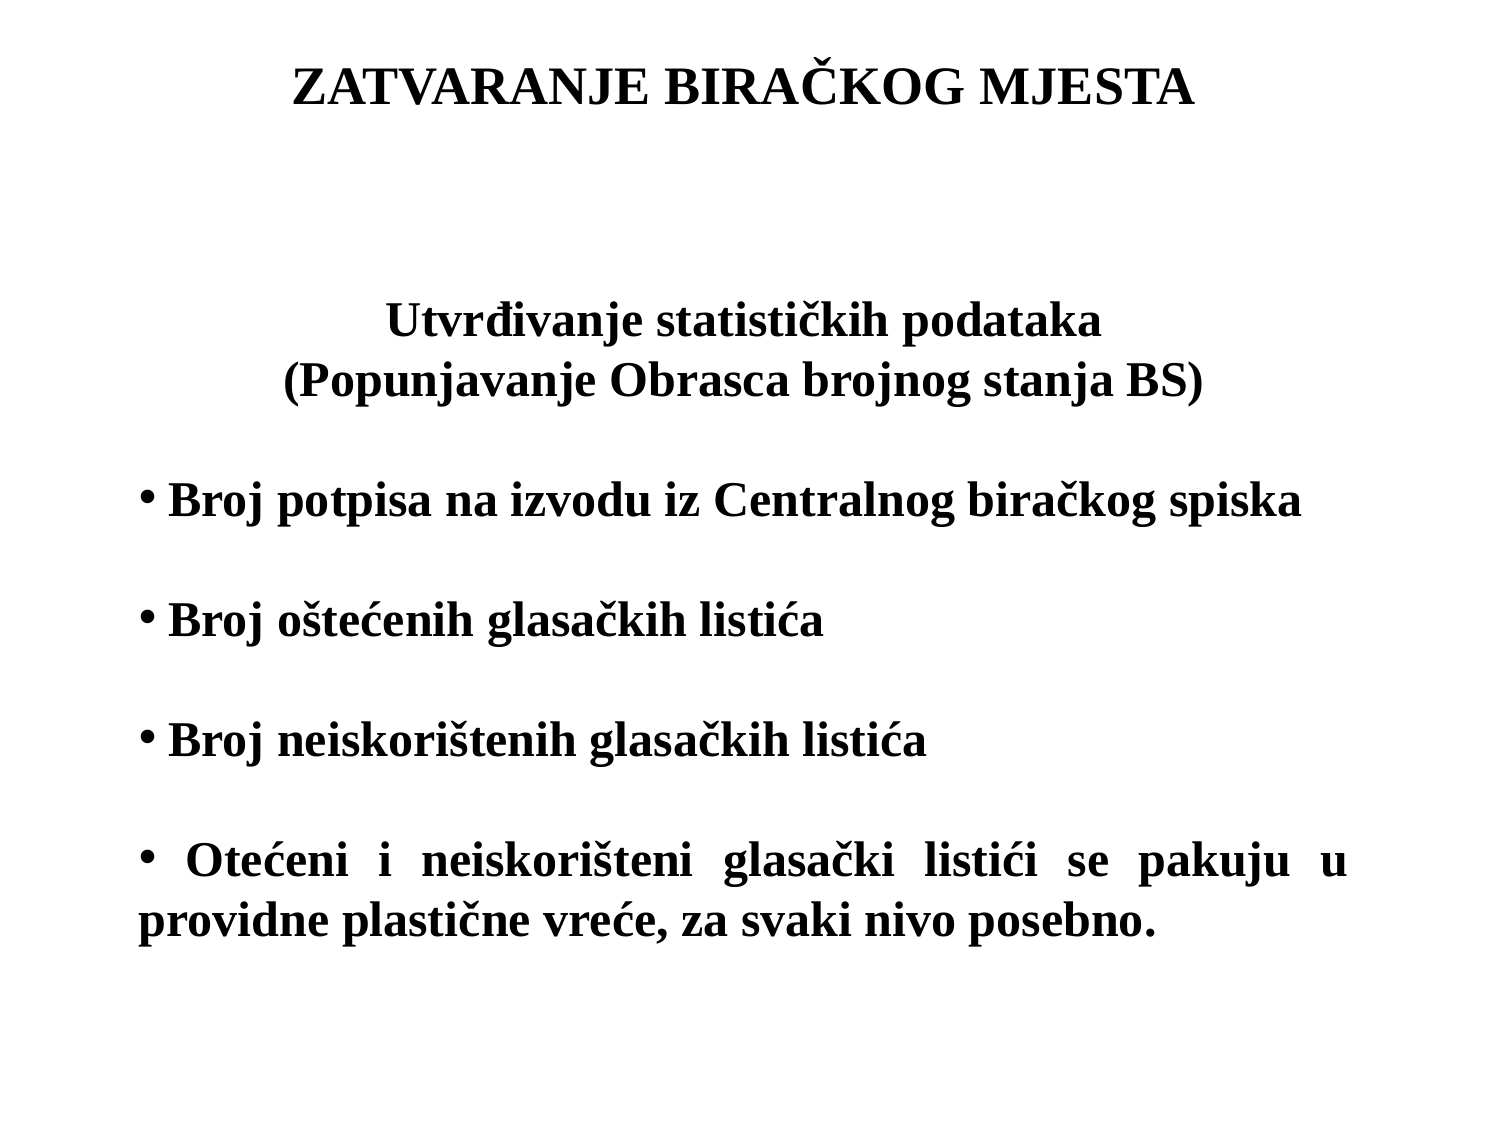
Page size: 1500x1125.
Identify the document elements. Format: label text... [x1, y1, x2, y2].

text_box ZATVARANJE BIRAČKOG MJESTA [76, 42, 1412, 123]
text_box Utvrđivanje statističkih podataka (Popunjavanje Obrasca brojnog stanja BS) Broj potpisa na izvodu iz Centralnog biračkog spiska Broj oštećenih glasačkih listića Broj neiskorištenih glasačkih listića Otećeni i neiskorišteni glasački listići se pakuju u providne plastične vreće, za svaki nivo posebno. [123, 278, 1365, 1074]
